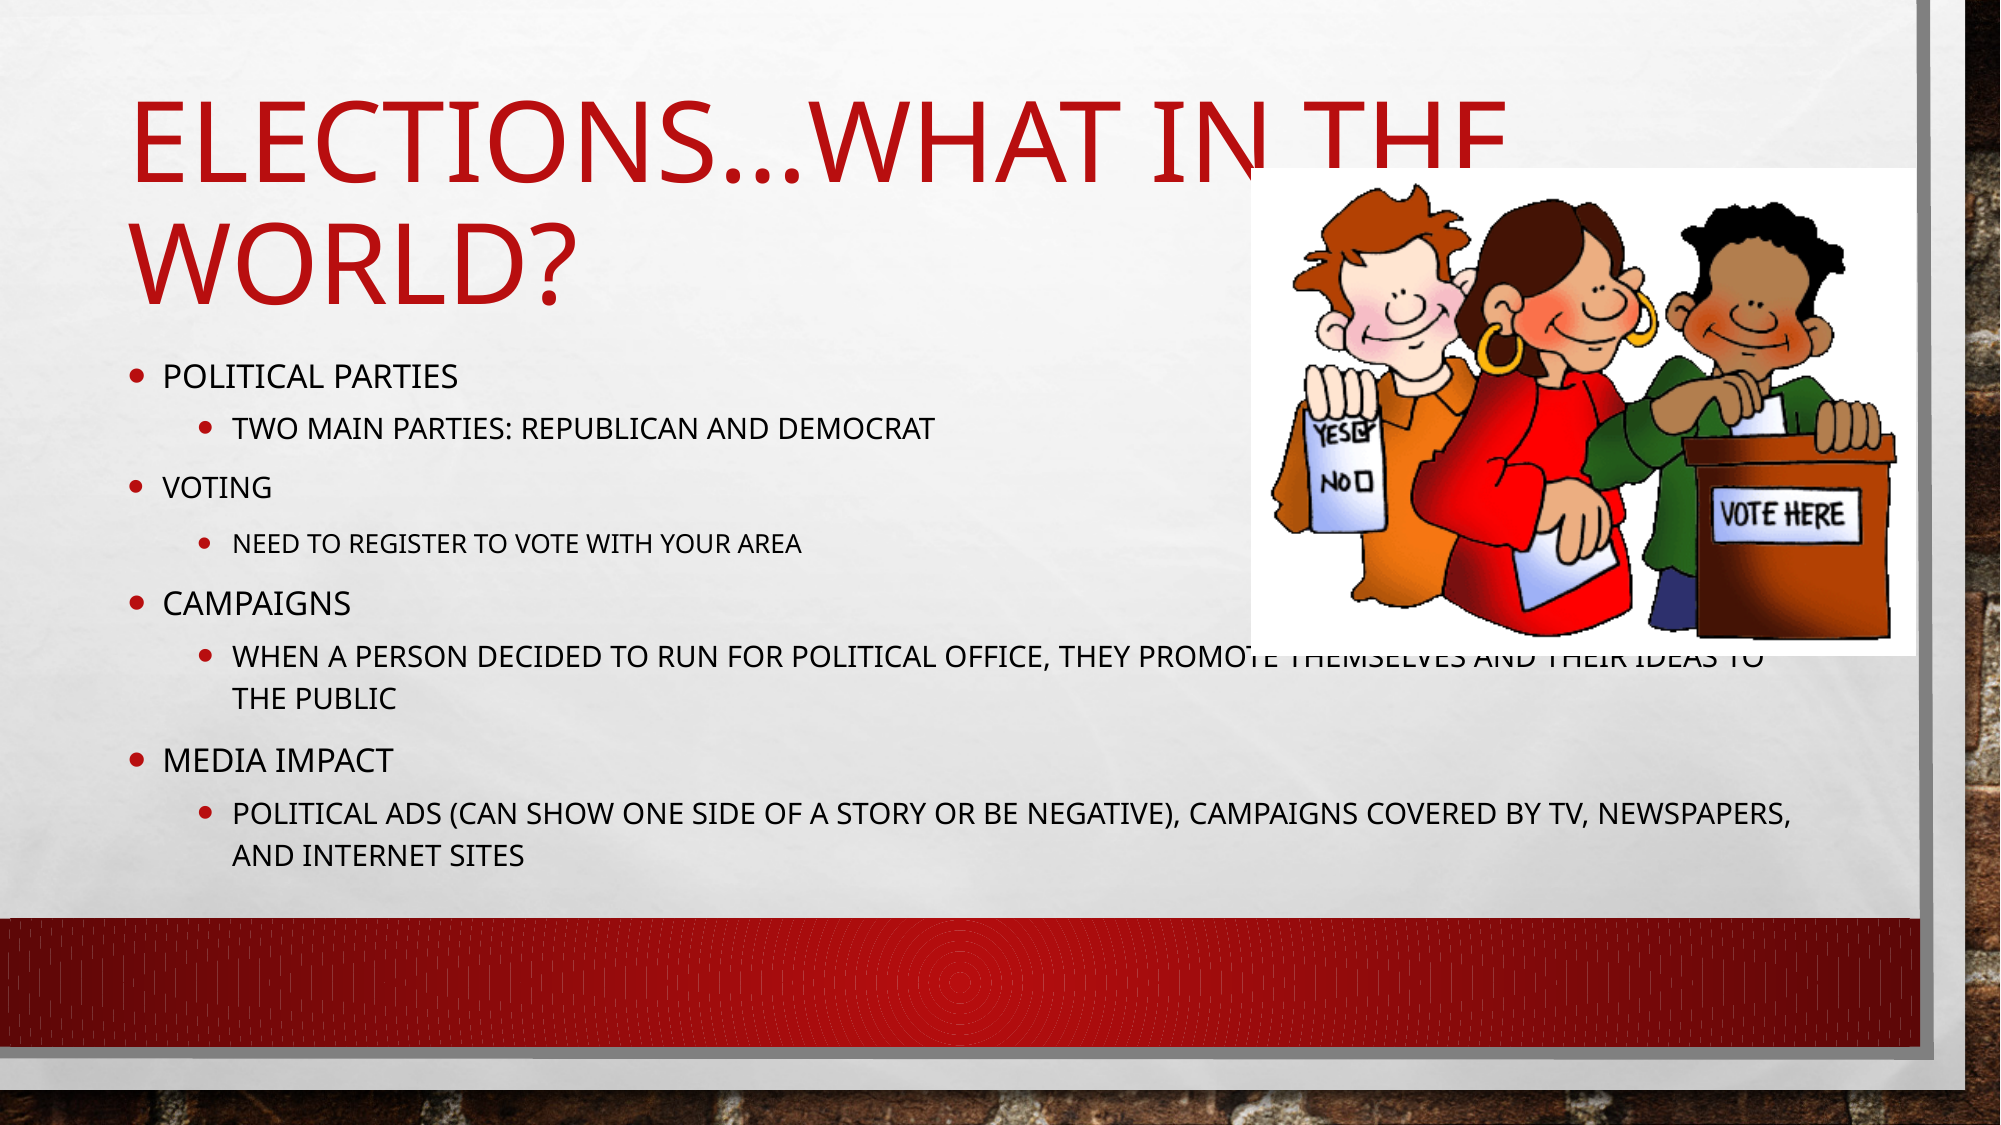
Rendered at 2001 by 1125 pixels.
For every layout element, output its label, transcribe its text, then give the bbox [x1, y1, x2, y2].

picture [1250, 168, 1916, 657]
list Political parties Two main parties: republican and democrat Voting Need to register to vote with your area Campaigns When a person decided to run for political office, they promote themselves and their ideas to the public Media impact Political ads (can show one side of a story or be negative), campaigns covered by TV, newspapers, and internet sites [112, 338, 1818, 882]
title Elections…what in the world? [112, 112, 1818, 302]
picture [0, 0, 2000, 1125]
